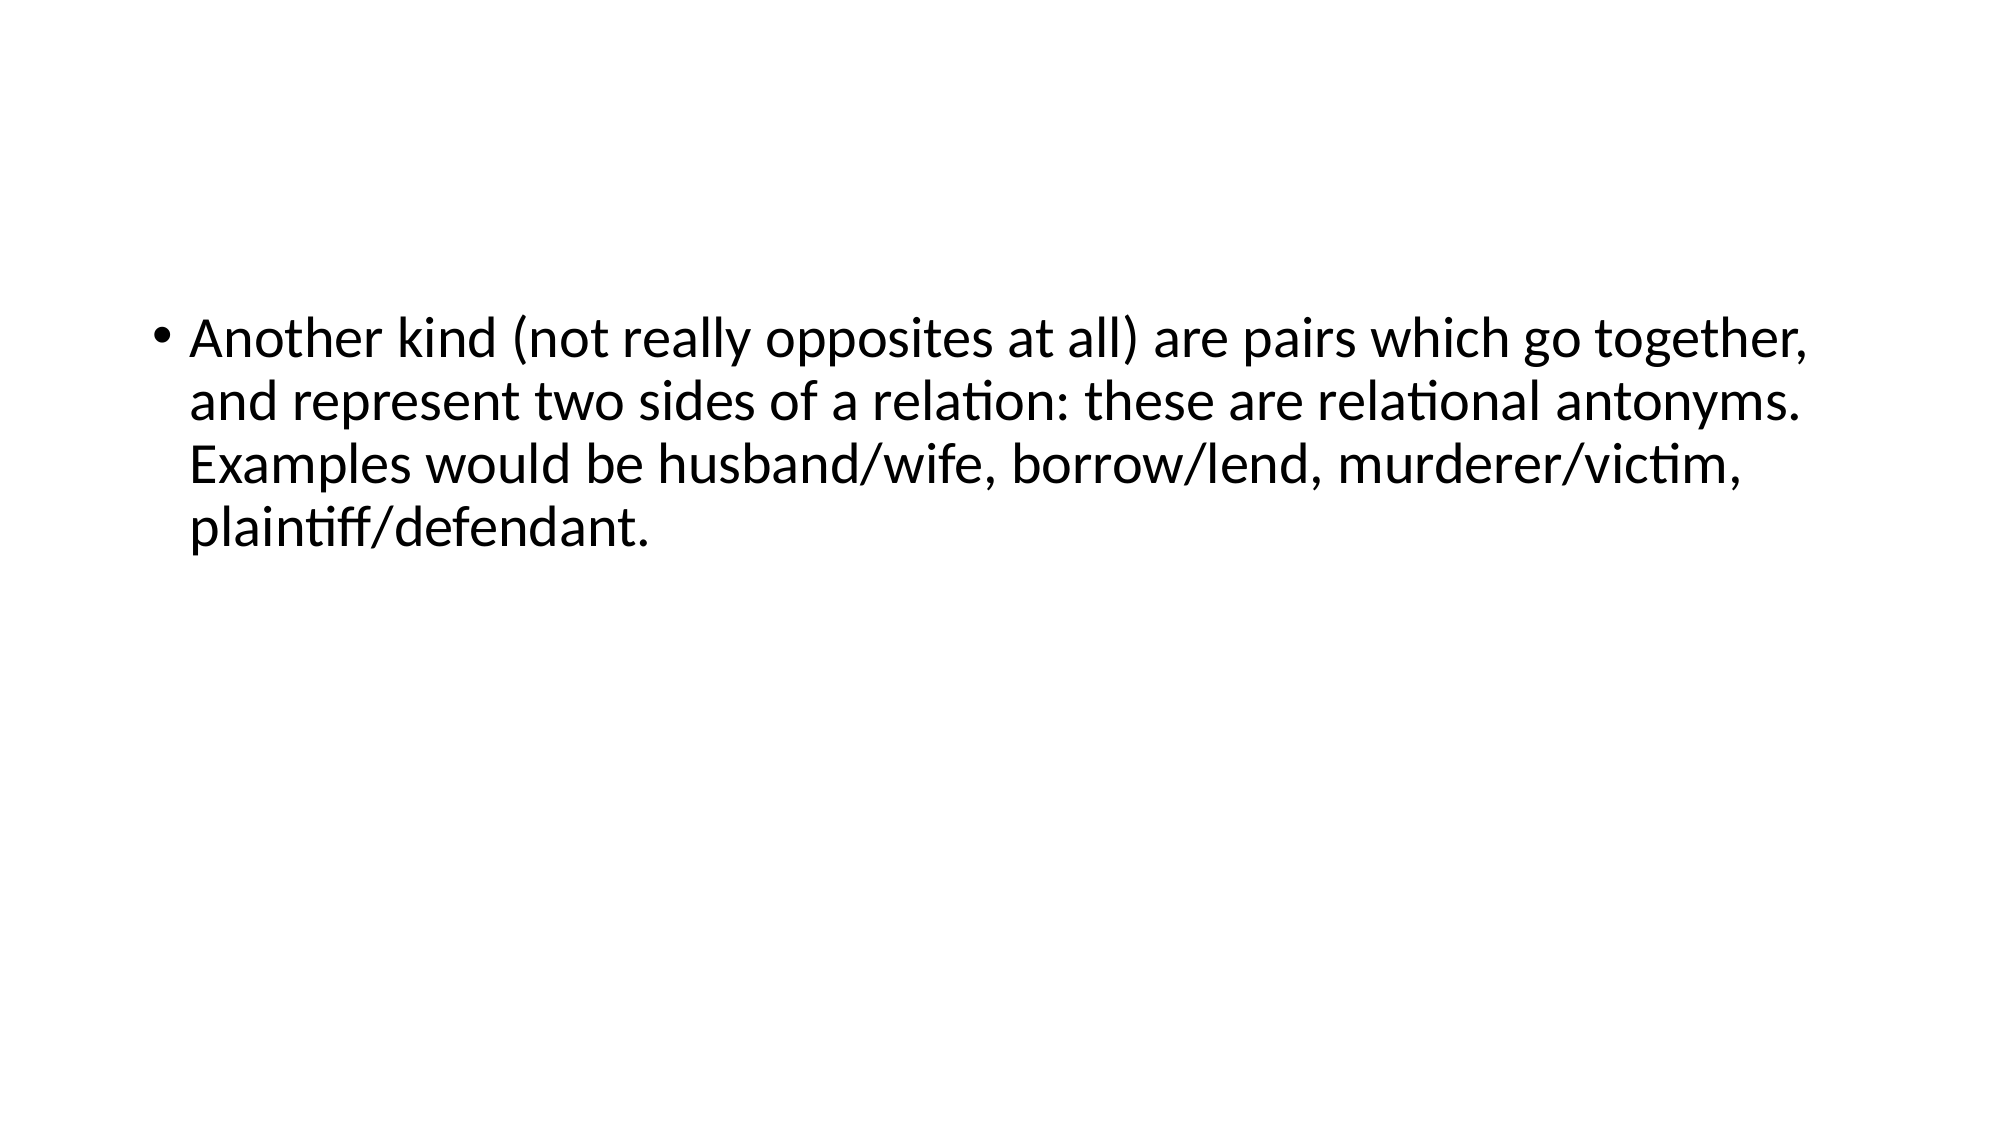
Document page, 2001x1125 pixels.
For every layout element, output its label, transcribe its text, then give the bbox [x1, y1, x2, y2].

list Another kind (not really opposites at all) are pairs which go together, and represent two sides of a relation: these are relational antonyms. Examples would be husband/wife, borrow/lend, murderer/victim, plaintiff/defendant. [137, 299, 1863, 1014]
